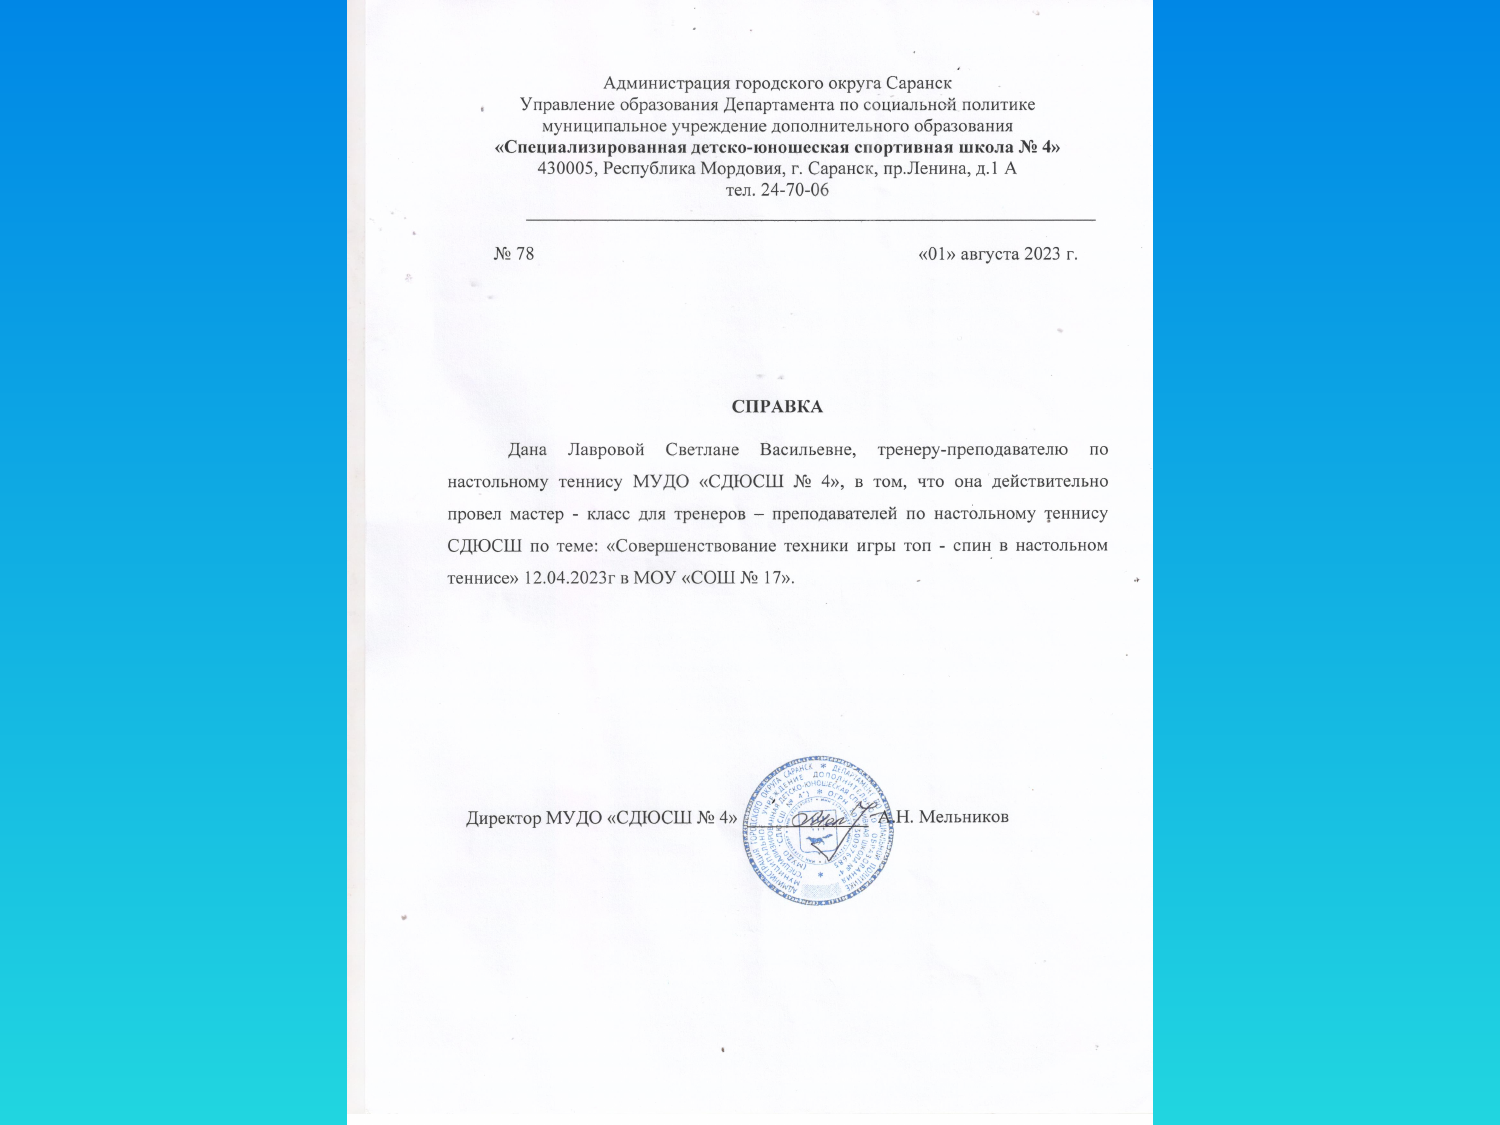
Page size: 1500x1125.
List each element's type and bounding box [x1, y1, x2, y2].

picture [346, 0, 1154, 1125]
